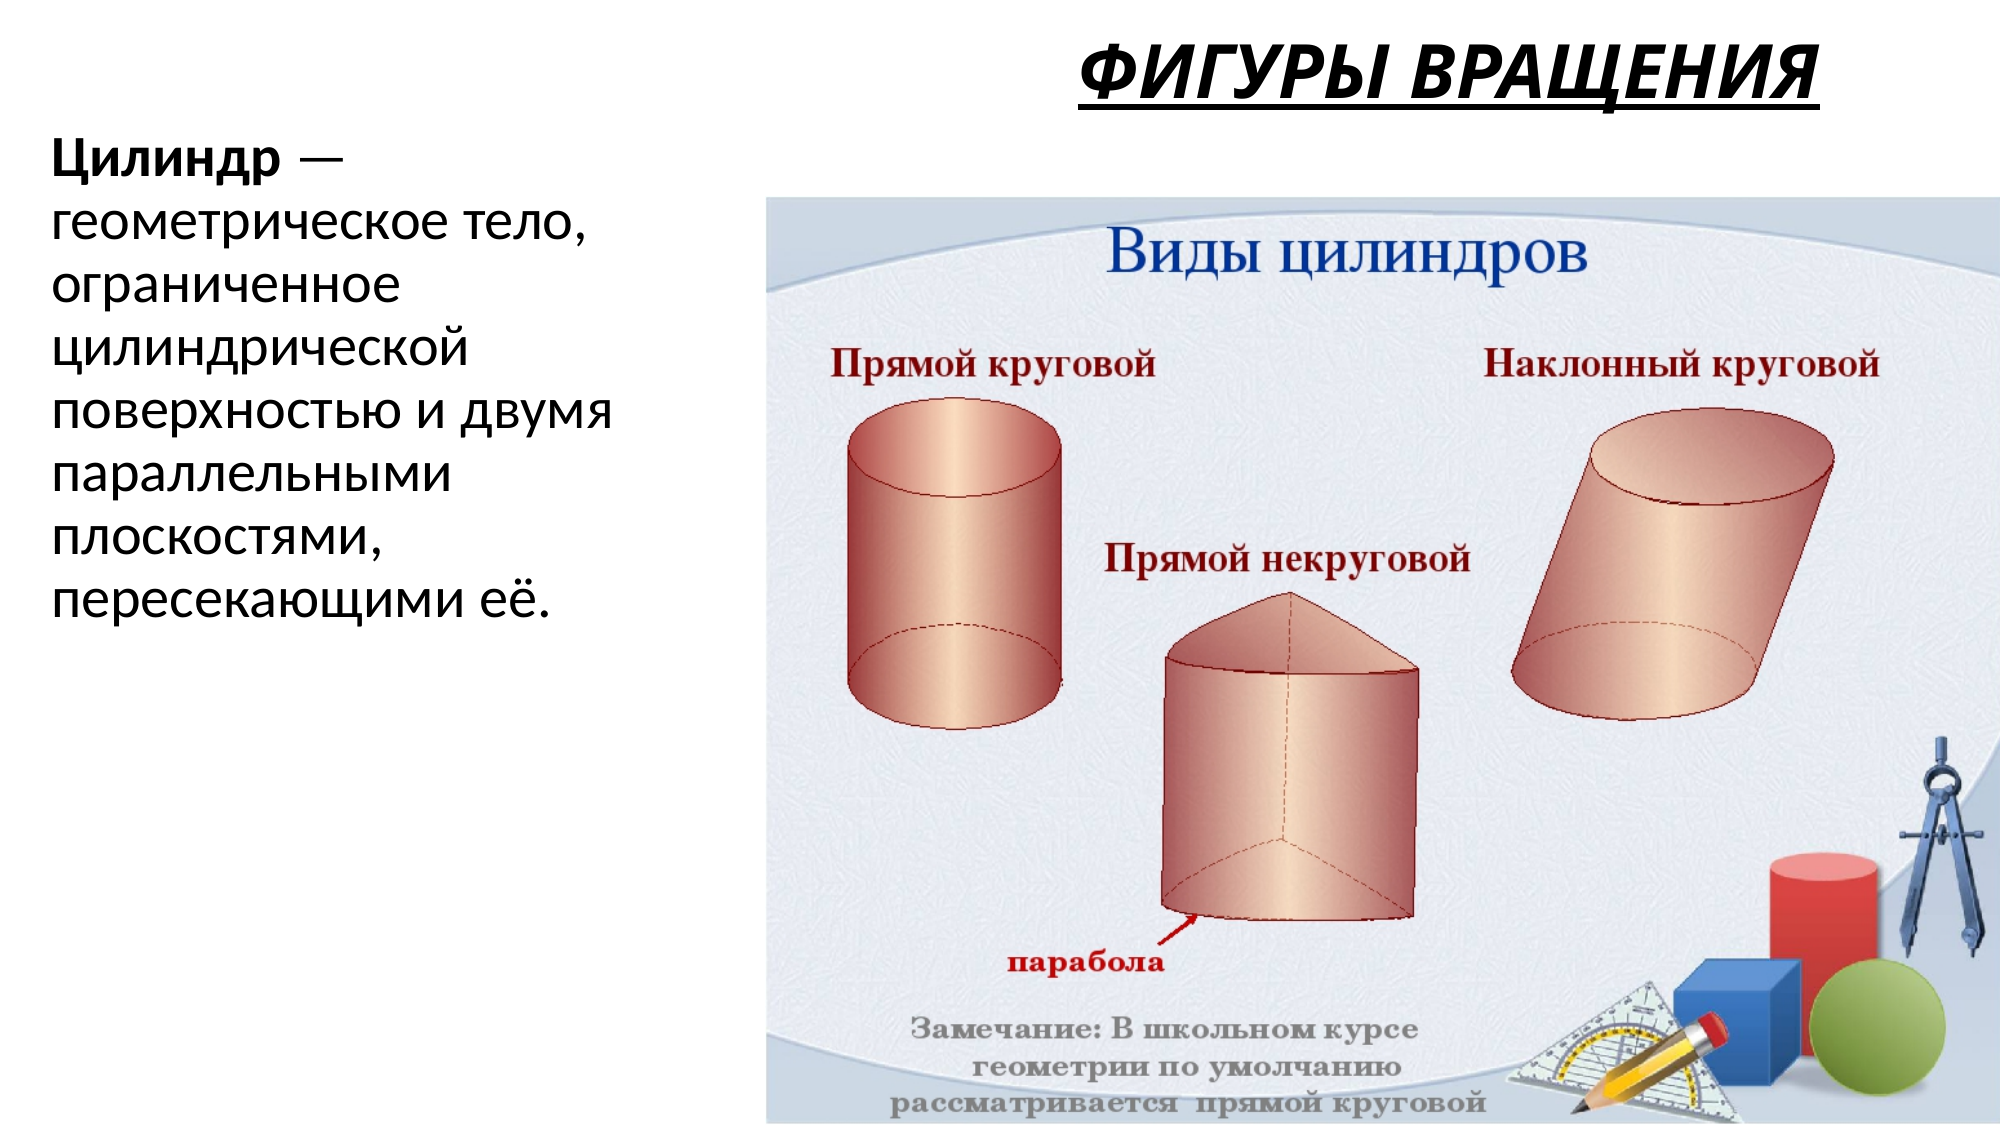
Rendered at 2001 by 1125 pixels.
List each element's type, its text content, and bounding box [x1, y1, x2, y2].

list Цилиндр — геометрическое тело, ограниченное цилиндрической поверхностью и двумя параллельными плоскостями, пересекающими её. [35, 118, 743, 928]
picture [765, 196, 2000, 1125]
title ФИГУРЫ ВРАЩЕНИЯ [109, 14, 1835, 135]
